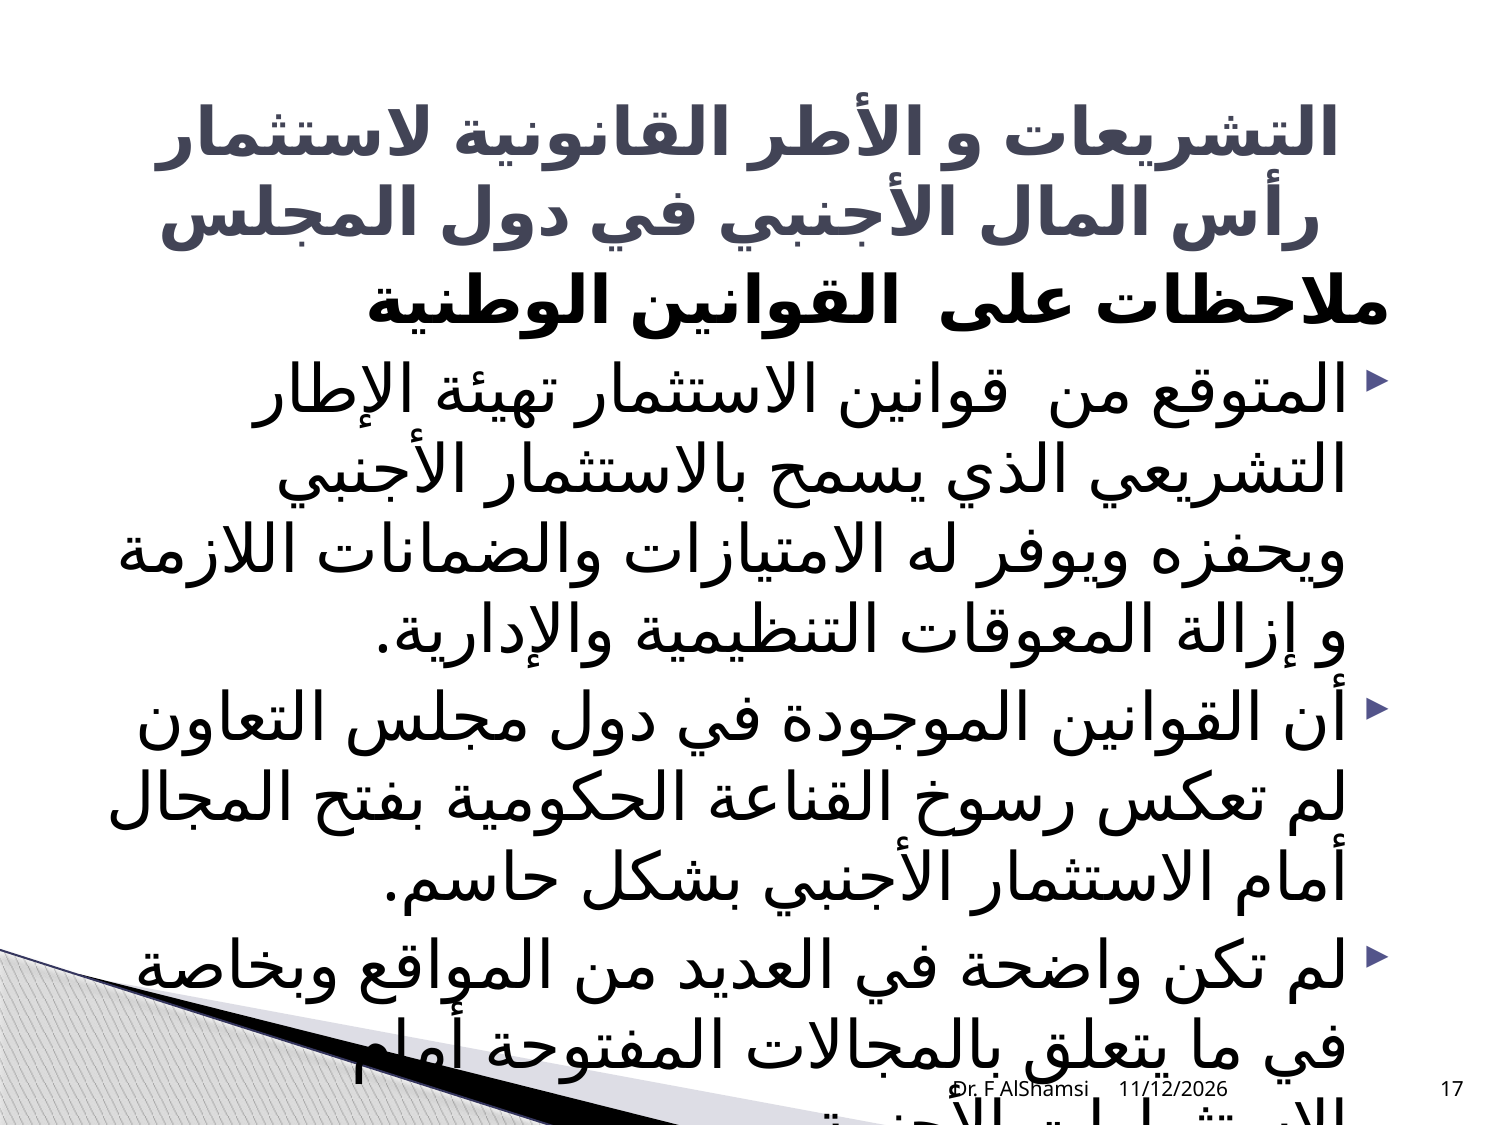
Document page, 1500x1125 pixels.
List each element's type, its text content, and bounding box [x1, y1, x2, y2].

list ملاحظات على القوانين الوطنية المتوقع من قوانين الاستثمار تهيئة الإطار التشريعي الذي يسمح بالاستثمار الأجنبي ويحفزه ويوفر له الامتيازات والضمانات اللازمة و إزالة المعوقات التنظيمية والإدارية. أن القوانين الموجودة في دول مجلس التعاون لم تعكس رسوخ القناعة الحكومية بفتح المجال أمام الاستثمار الأجنبي بشكل حاسم. لم تكن واضحة في العديد من المواقع وبخاصة في ما يتعلق بالمجالات المفتوحة أمام الاستثمارات الأجنبية. [75, 263, 1425, 1038]
footer Dr. F AlShamsi [718, 1051, 1105, 1112]
slide_number 17 [1418, 1051, 1479, 1112]
title التشريعات و الأطر القانونية لاستثمار رأس المال الأجنبي في دول المجلس [75, 75, 1425, 263]
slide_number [1105, 1051, 1418, 1112]
